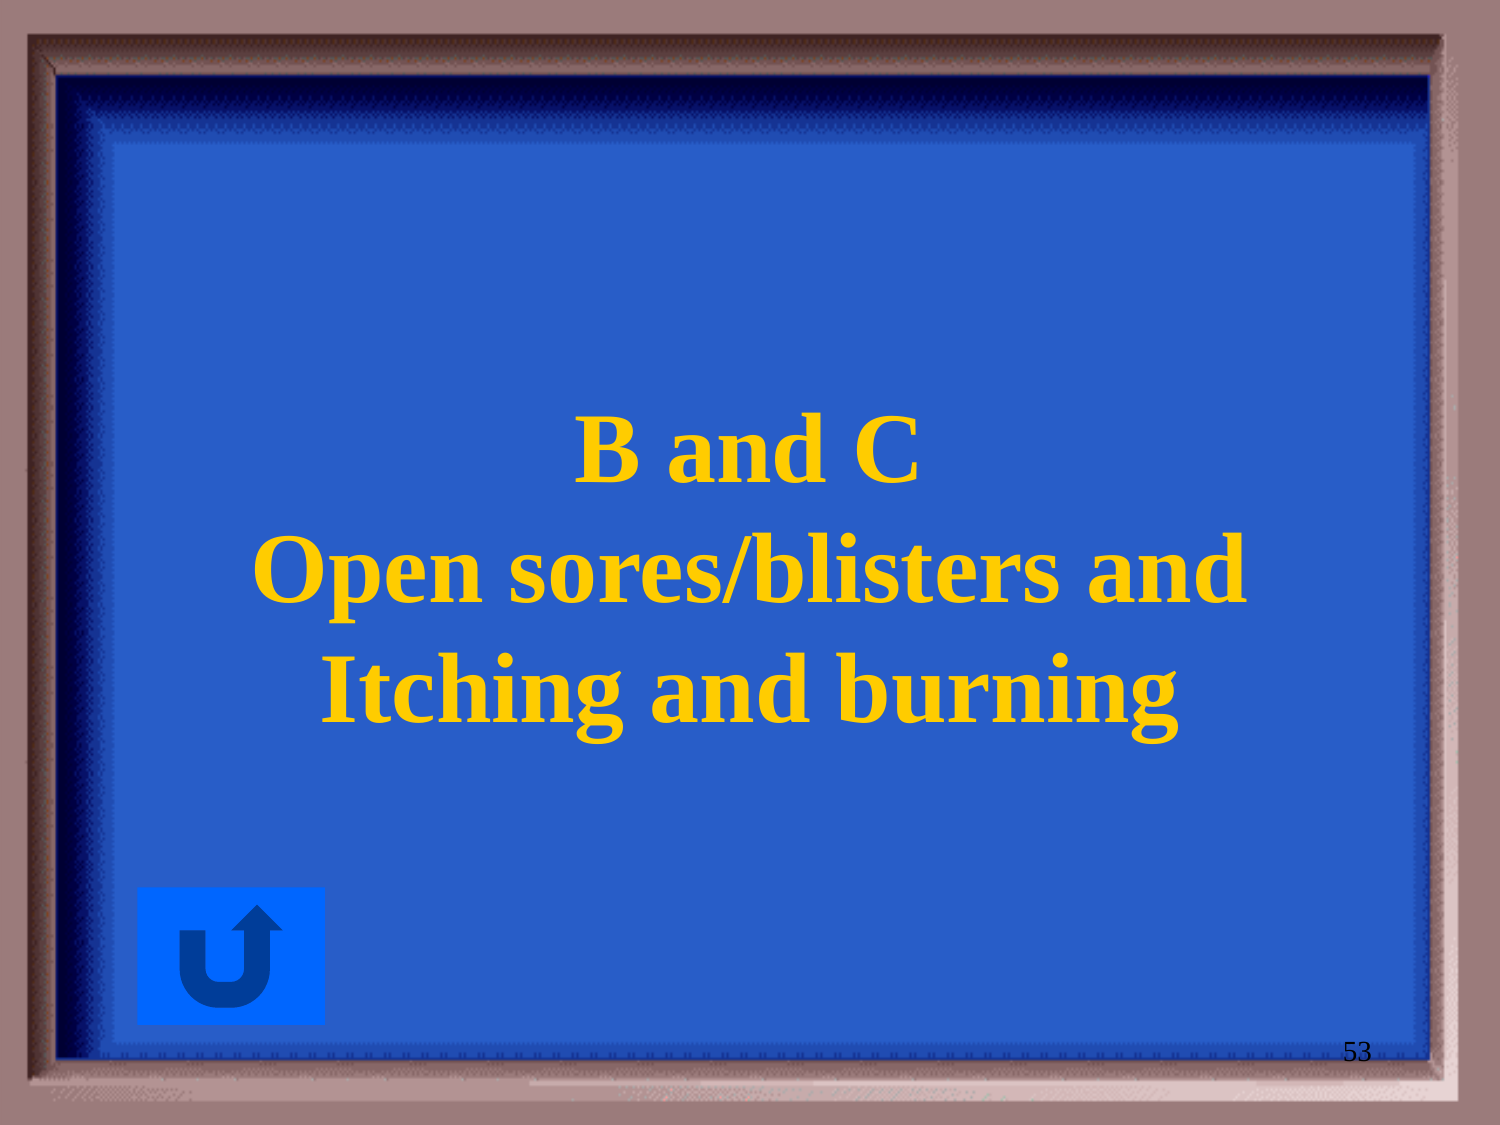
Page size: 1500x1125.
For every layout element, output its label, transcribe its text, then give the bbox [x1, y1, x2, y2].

picture [0, 0, 1500, 1125]
text_box B and C Open sores/blisters and Itching and burning [235, 375, 1264, 750]
slide_number 53 [1074, 1024, 1388, 1101]
text_box [137, 887, 325, 1025]
